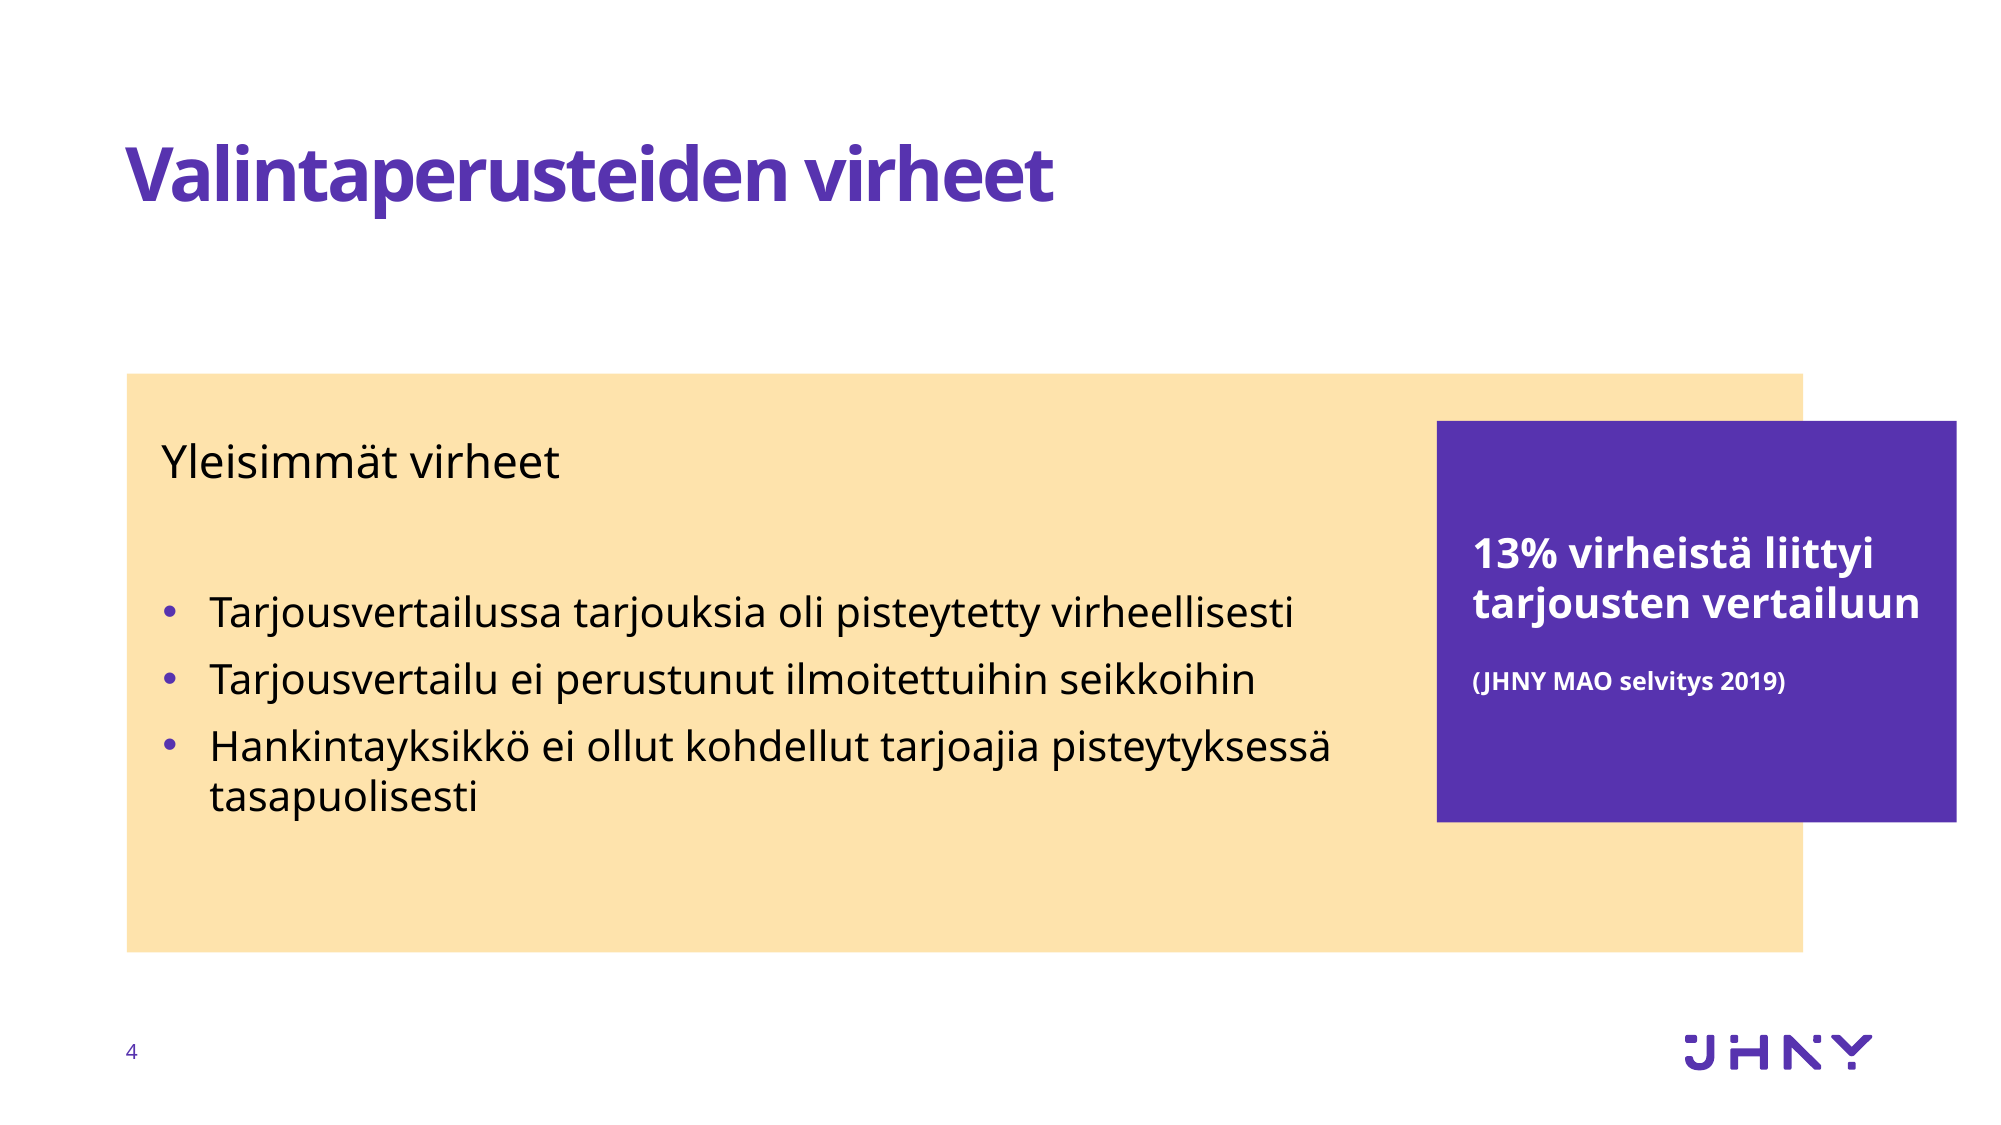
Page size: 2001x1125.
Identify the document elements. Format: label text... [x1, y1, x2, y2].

slide_number 4 [125, 1035, 197, 1071]
list Yleisimmät virheet [161, 432, 1367, 563]
title Valintaperusteiden virheet [125, 137, 1875, 303]
list 13% virheistä liittyi tarjousten vertailuun (JHNY MAO selvitys 2019) [1436, 420, 1957, 823]
list Tarjousvertailussa tarjouksia oli pisteytetty virheellisesti Tarjousvertailu ei perustunut ilmoitettuihin seikkoihin Hankintayksikkö ei ollut kohdellut tarjoajia pisteytyksessä tasapuolisesti [126, 373, 1804, 953]
